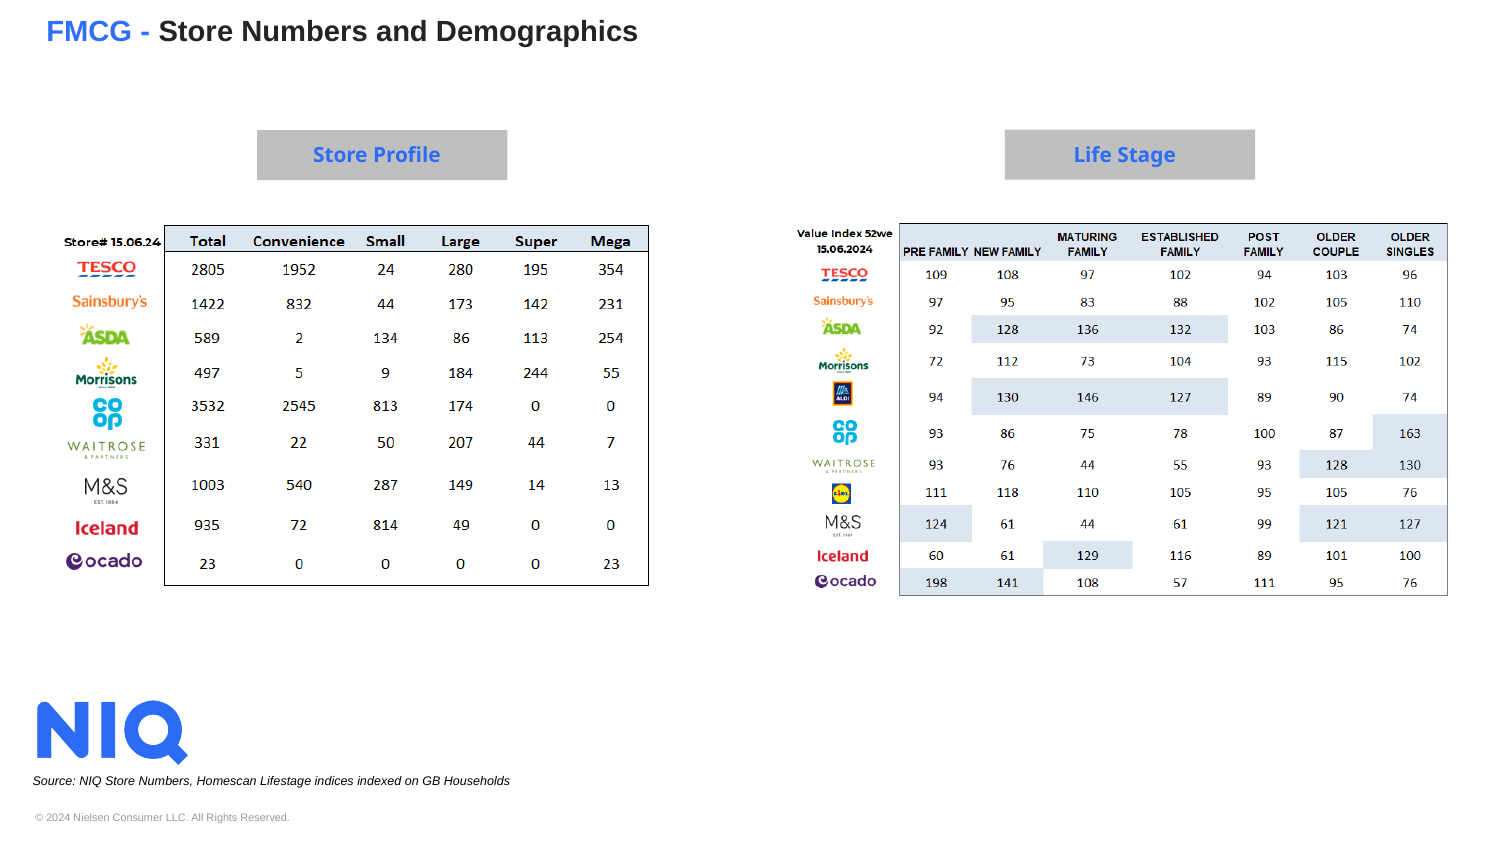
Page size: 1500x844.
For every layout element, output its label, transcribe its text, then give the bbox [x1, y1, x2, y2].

text_box FMCG - Store Numbers and Demographics [31, 4, 815, 55]
text_box Source: NIQ Store Numbers, Homescan Lifestage indices indexed on GB Households [32, 765, 856, 844]
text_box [256, 129, 508, 181]
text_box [1004, 129, 1256, 180]
picture [37, 700, 188, 765]
picture [57, 214, 654, 592]
picture [796, 217, 1453, 601]
